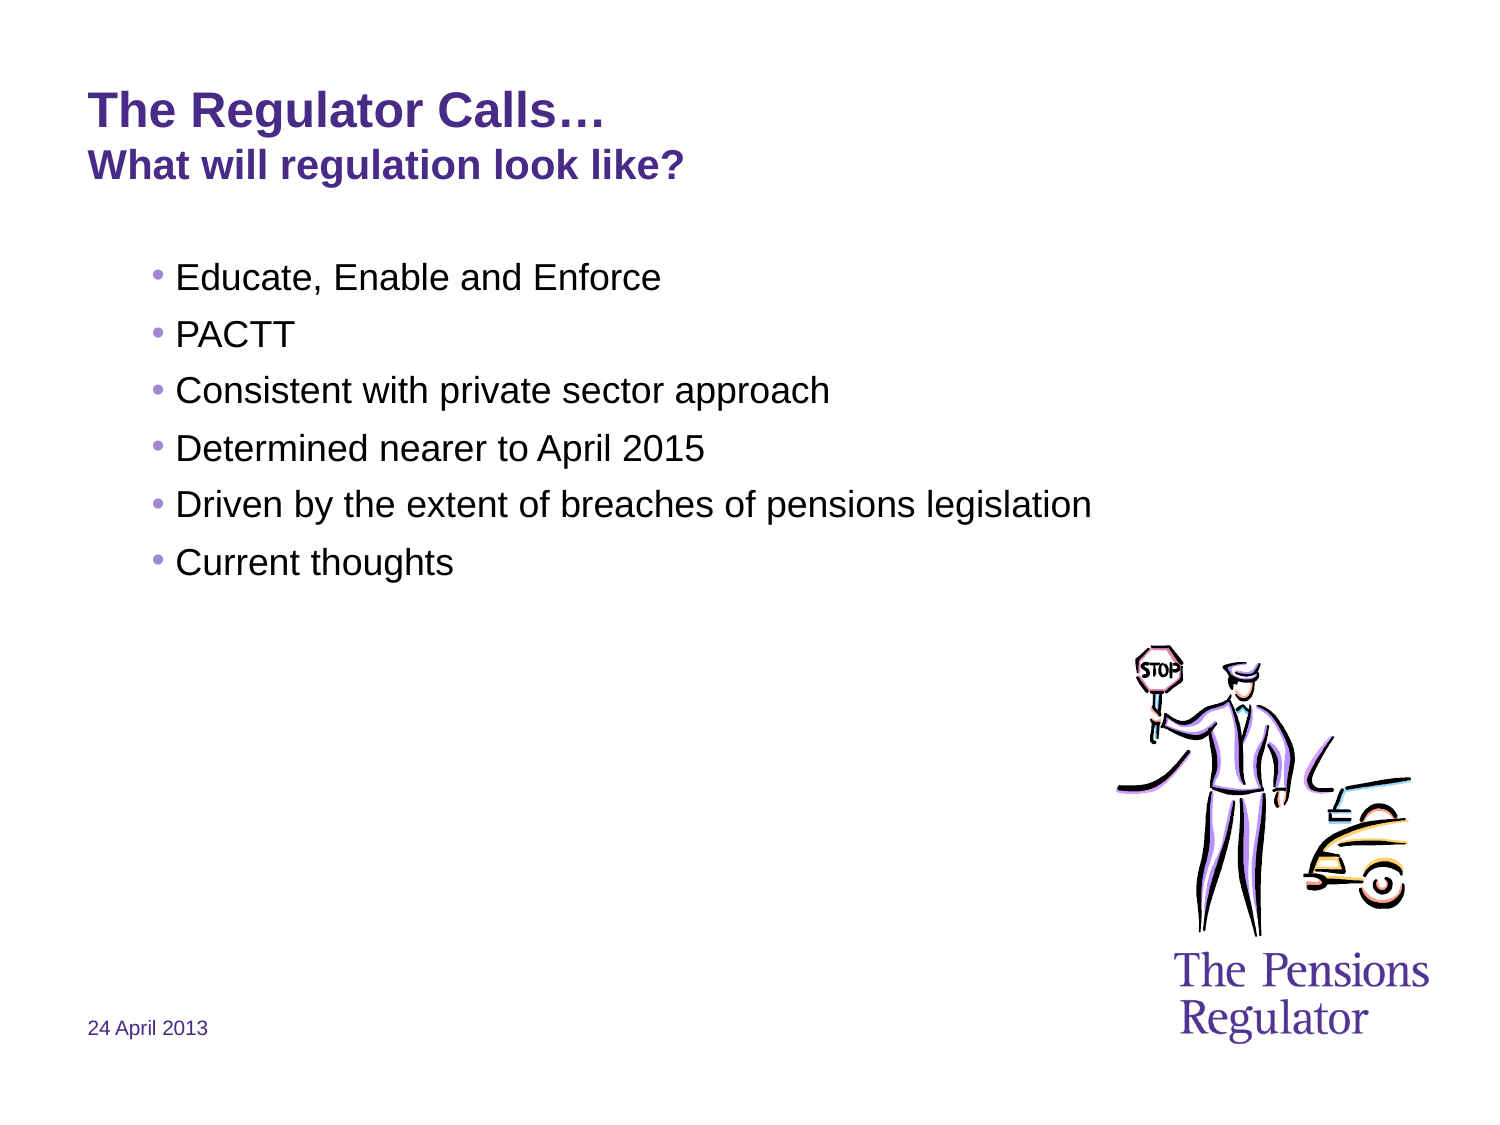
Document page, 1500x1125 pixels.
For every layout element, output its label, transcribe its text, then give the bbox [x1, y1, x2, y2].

picture [1115, 644, 1453, 1077]
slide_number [72, 1007, 798, 1083]
title The Regulator Calls… What will regulation look like? [72, 70, 1398, 208]
list Educate, Enable and Enforce PACTT Consistent with private sector approach Determined nearer to April 2015 Driven by the extent of breaches of pensions legislation Current thoughts [71, 188, 1397, 863]
